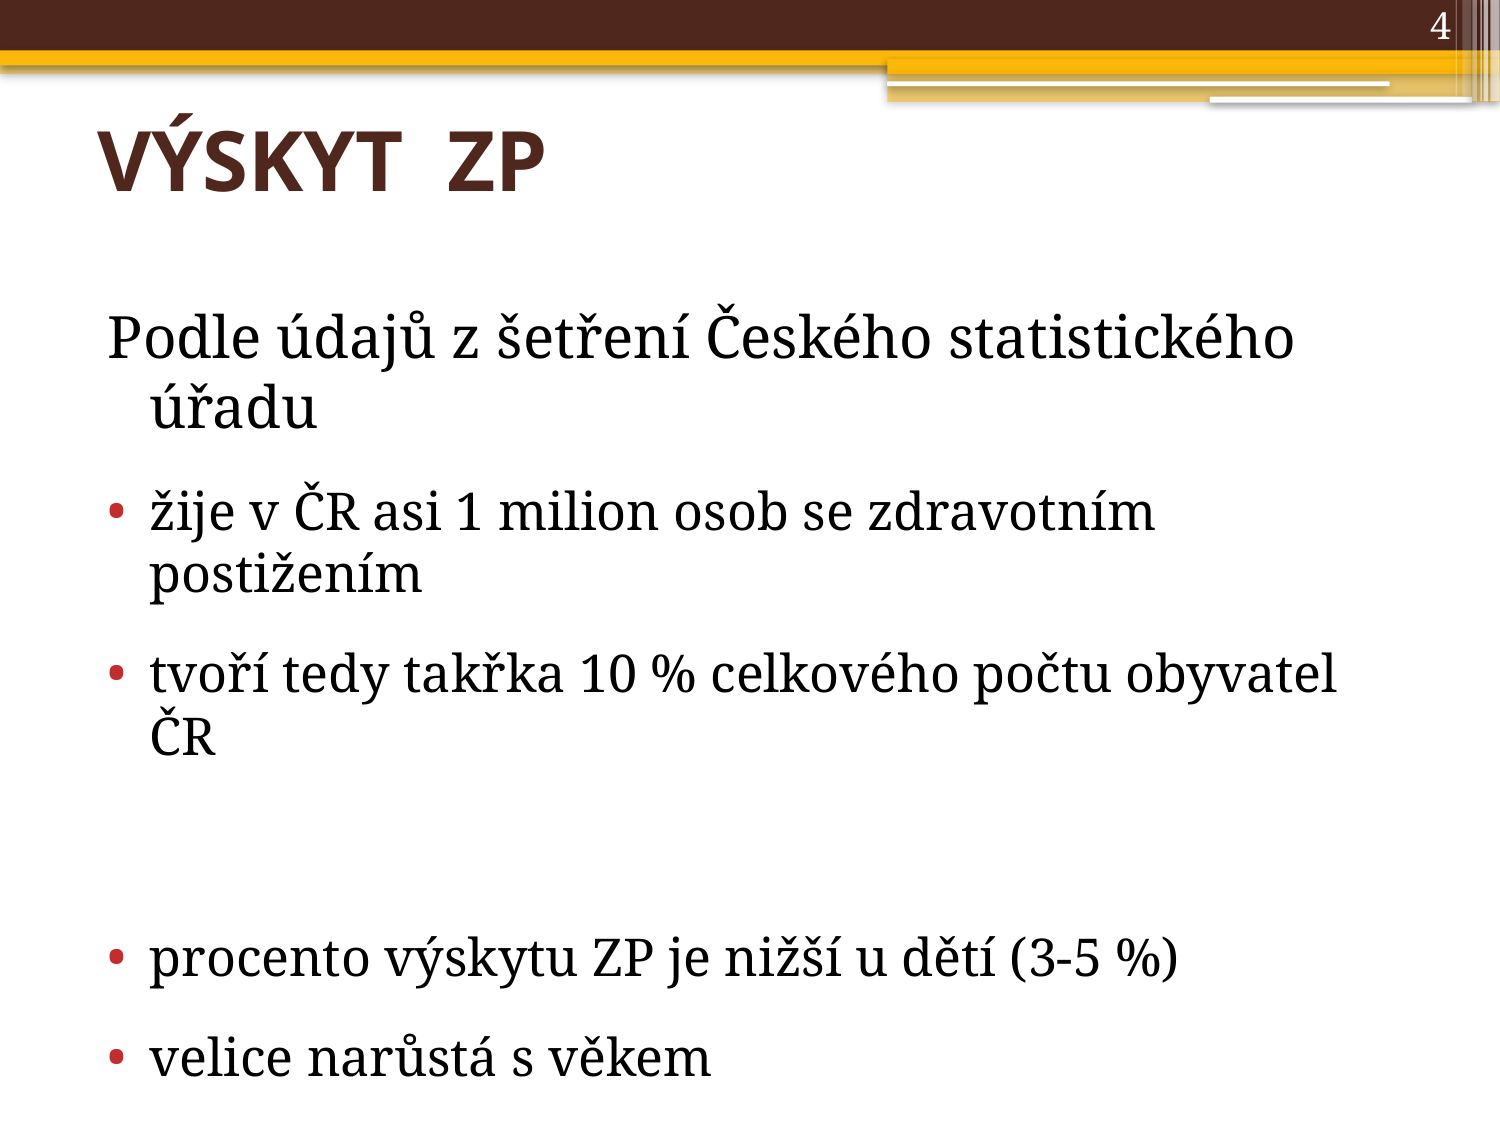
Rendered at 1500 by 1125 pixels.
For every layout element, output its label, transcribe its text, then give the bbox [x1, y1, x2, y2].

list Podle údajů z šetření Českého statistického úřadu žije v ČR asi 1 milion osob se zdravotním postižením tvoří tedy takřka 10 % celkového počtu obyvatel ČR procento výskytu ZP je nižší u dětí (3-5 %) velice narůstá s věkem [74, 292, 1426, 1079]
slide_number 4 [1340, 0, 1466, 61]
title VÝSKYT ZP [81, 70, 1433, 247]
